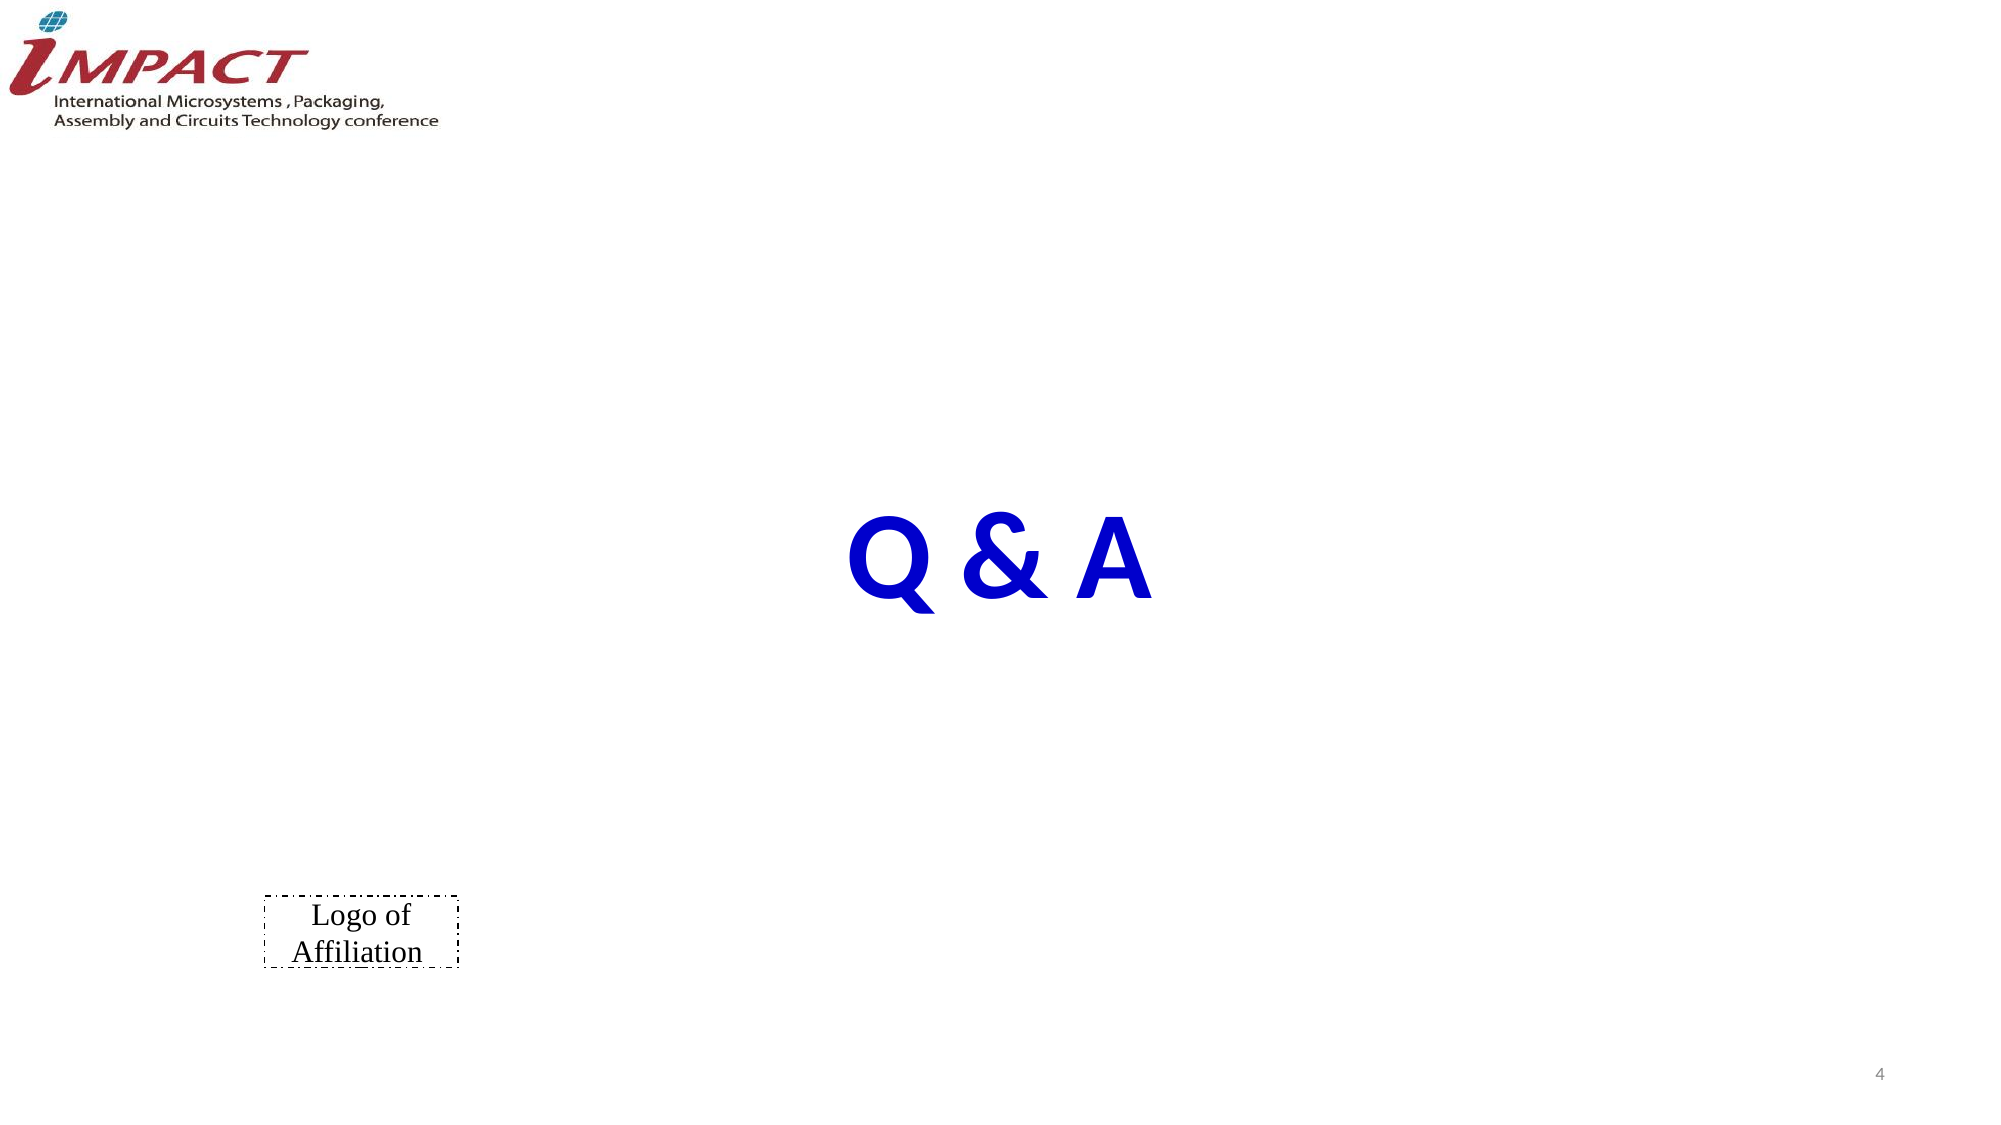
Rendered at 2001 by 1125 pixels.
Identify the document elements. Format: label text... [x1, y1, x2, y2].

picture [0, 0, 450, 138]
text_box Logo of Affiliation [264, 895, 458, 968]
text_box Q & A [745, 465, 1255, 631]
slide_number 4 [1433, 1042, 1900, 1103]
